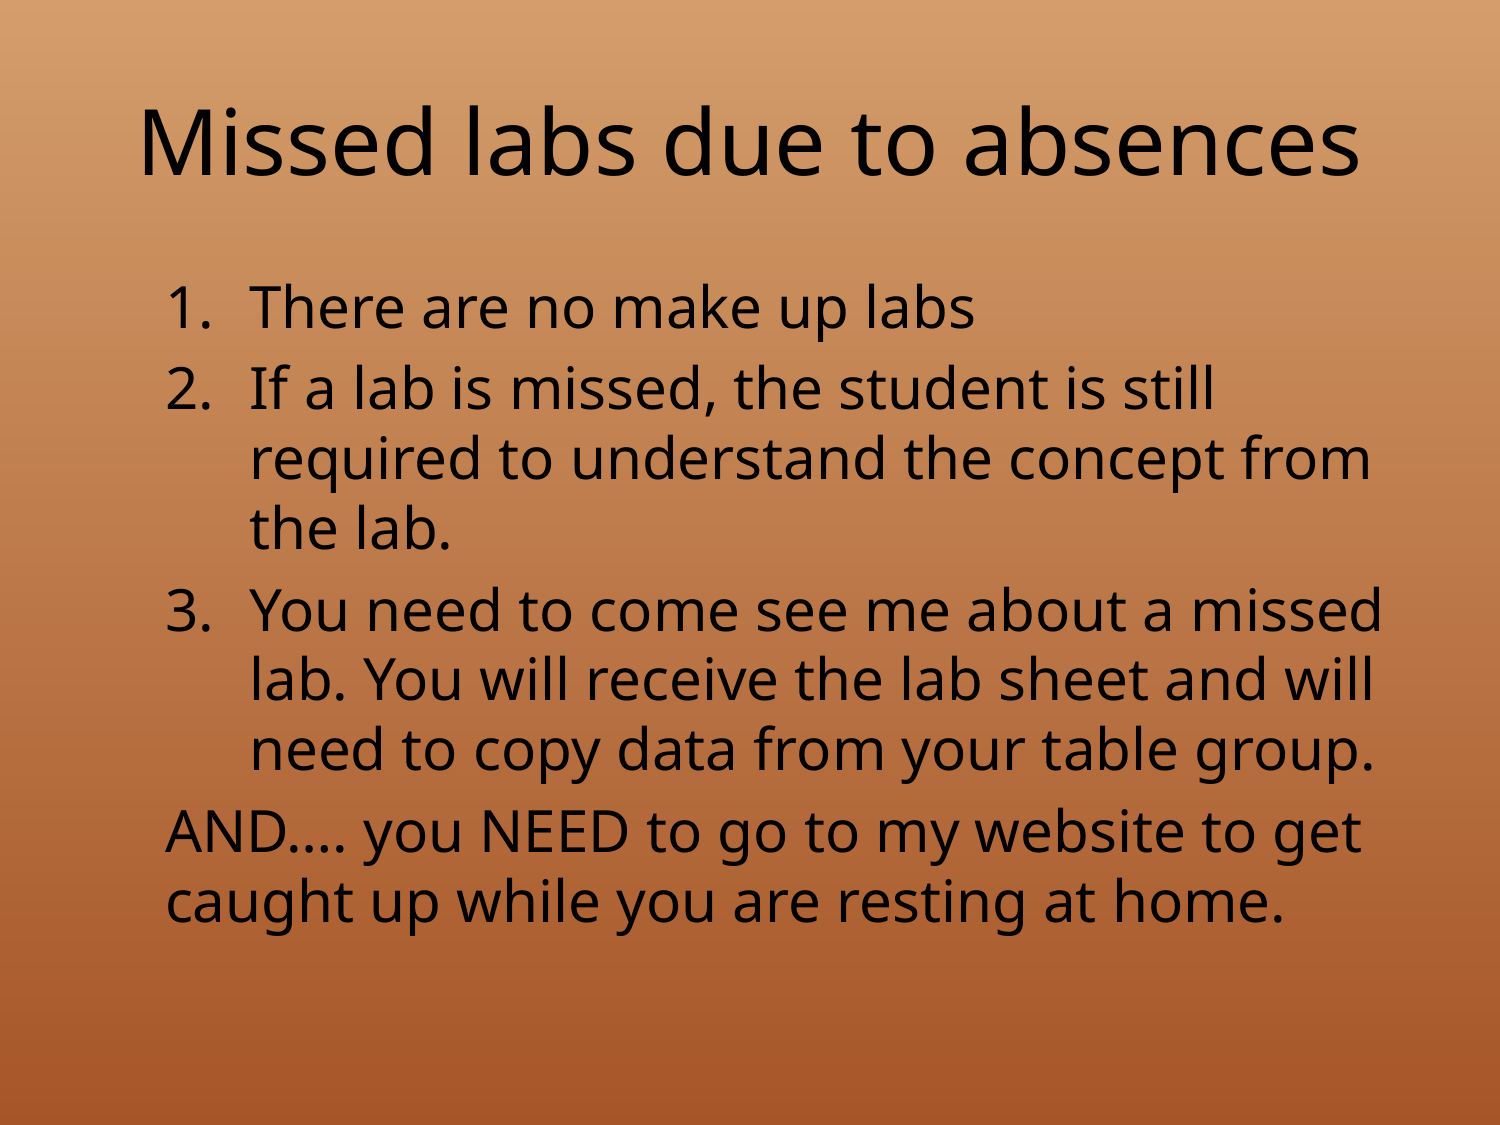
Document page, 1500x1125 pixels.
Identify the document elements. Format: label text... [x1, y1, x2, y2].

title Missed labs due to absences [75, 45, 1425, 233]
list There are no make up labs If a lab is missed, the student is still required to understand the concept from the lab. You need to come see me about a missed lab. You will receive the lab sheet and will need to copy data from your table group. AND…. you NEED to go to my website to get caught up while you are resting at home. [75, 262, 1425, 1005]
